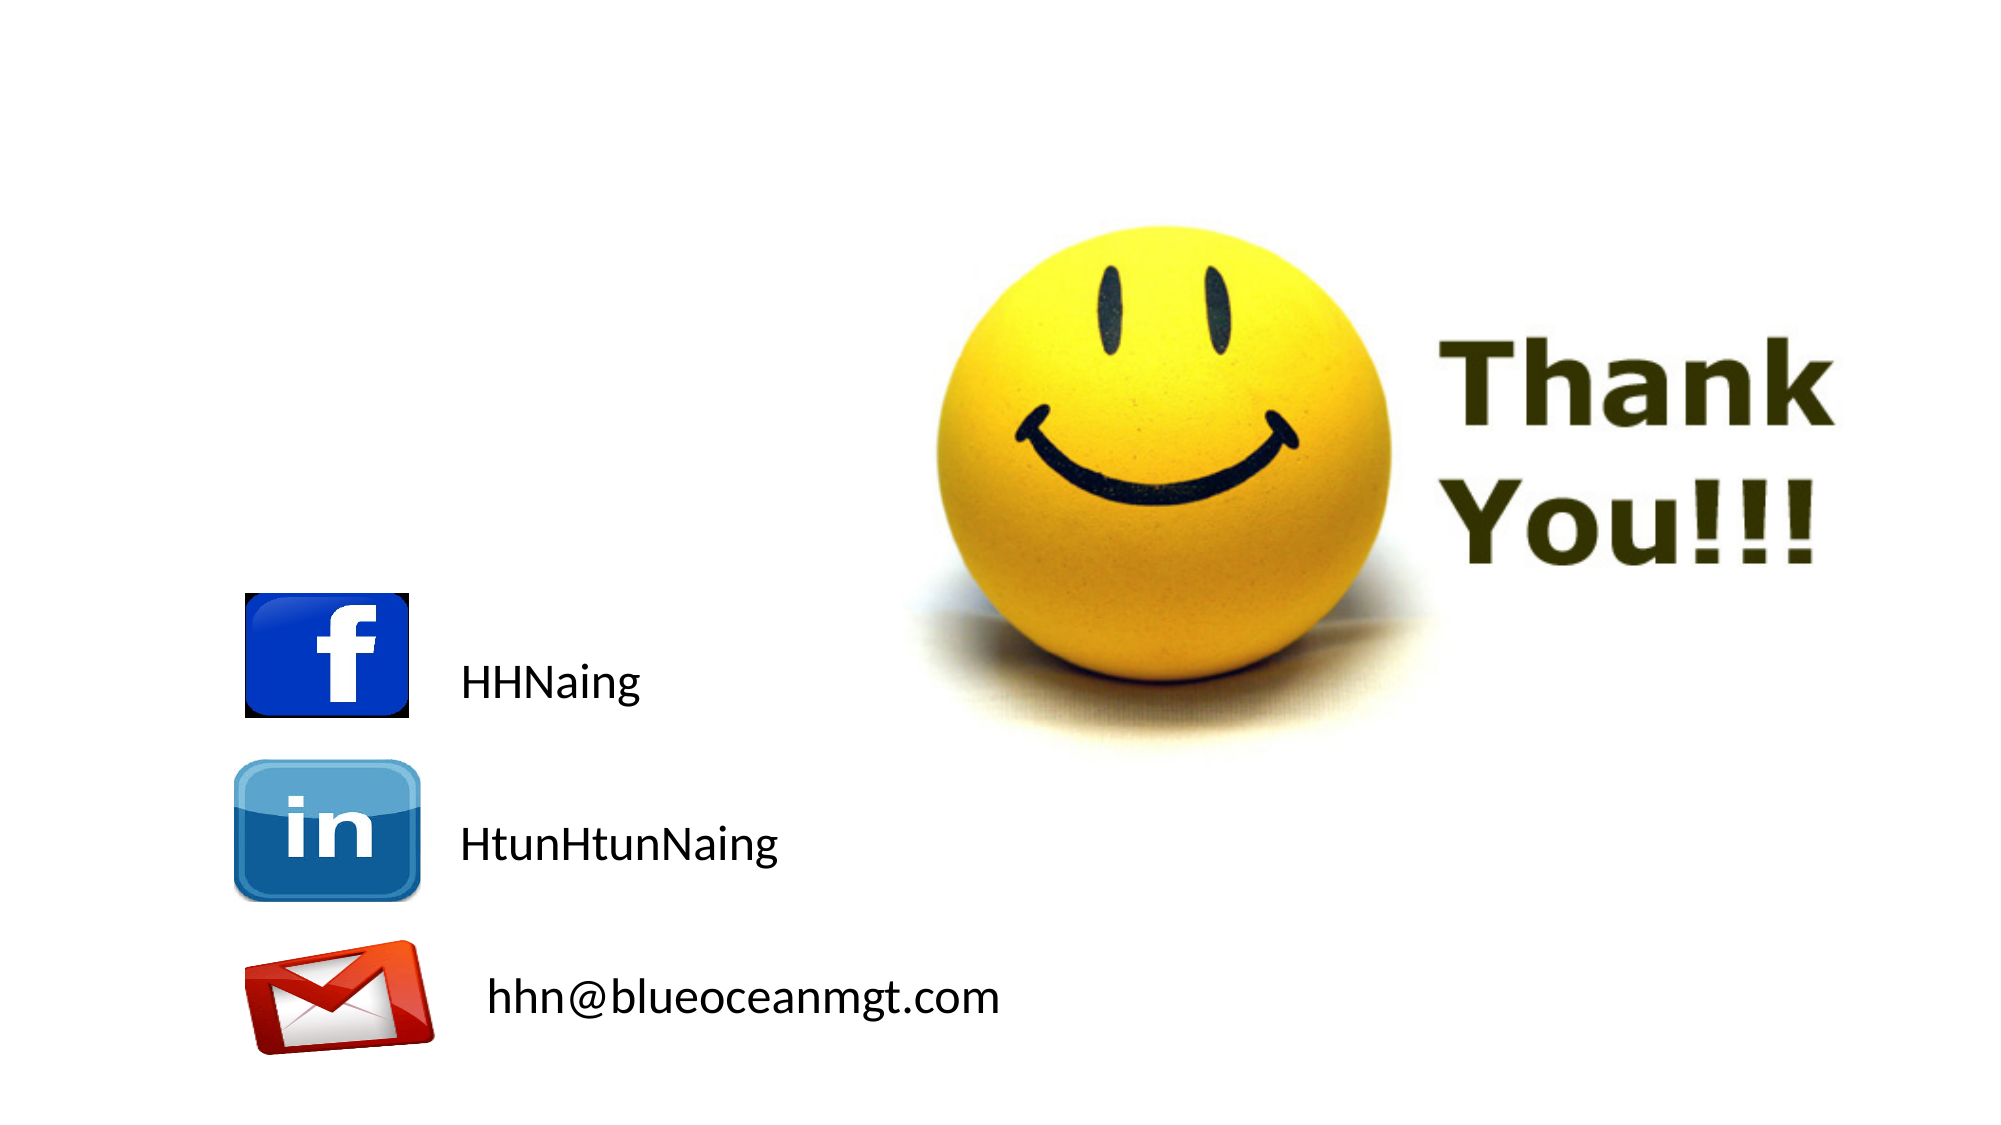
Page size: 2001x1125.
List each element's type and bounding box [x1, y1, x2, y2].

text_box [234, 593, 1019, 1062]
picture [795, 52, 1946, 765]
